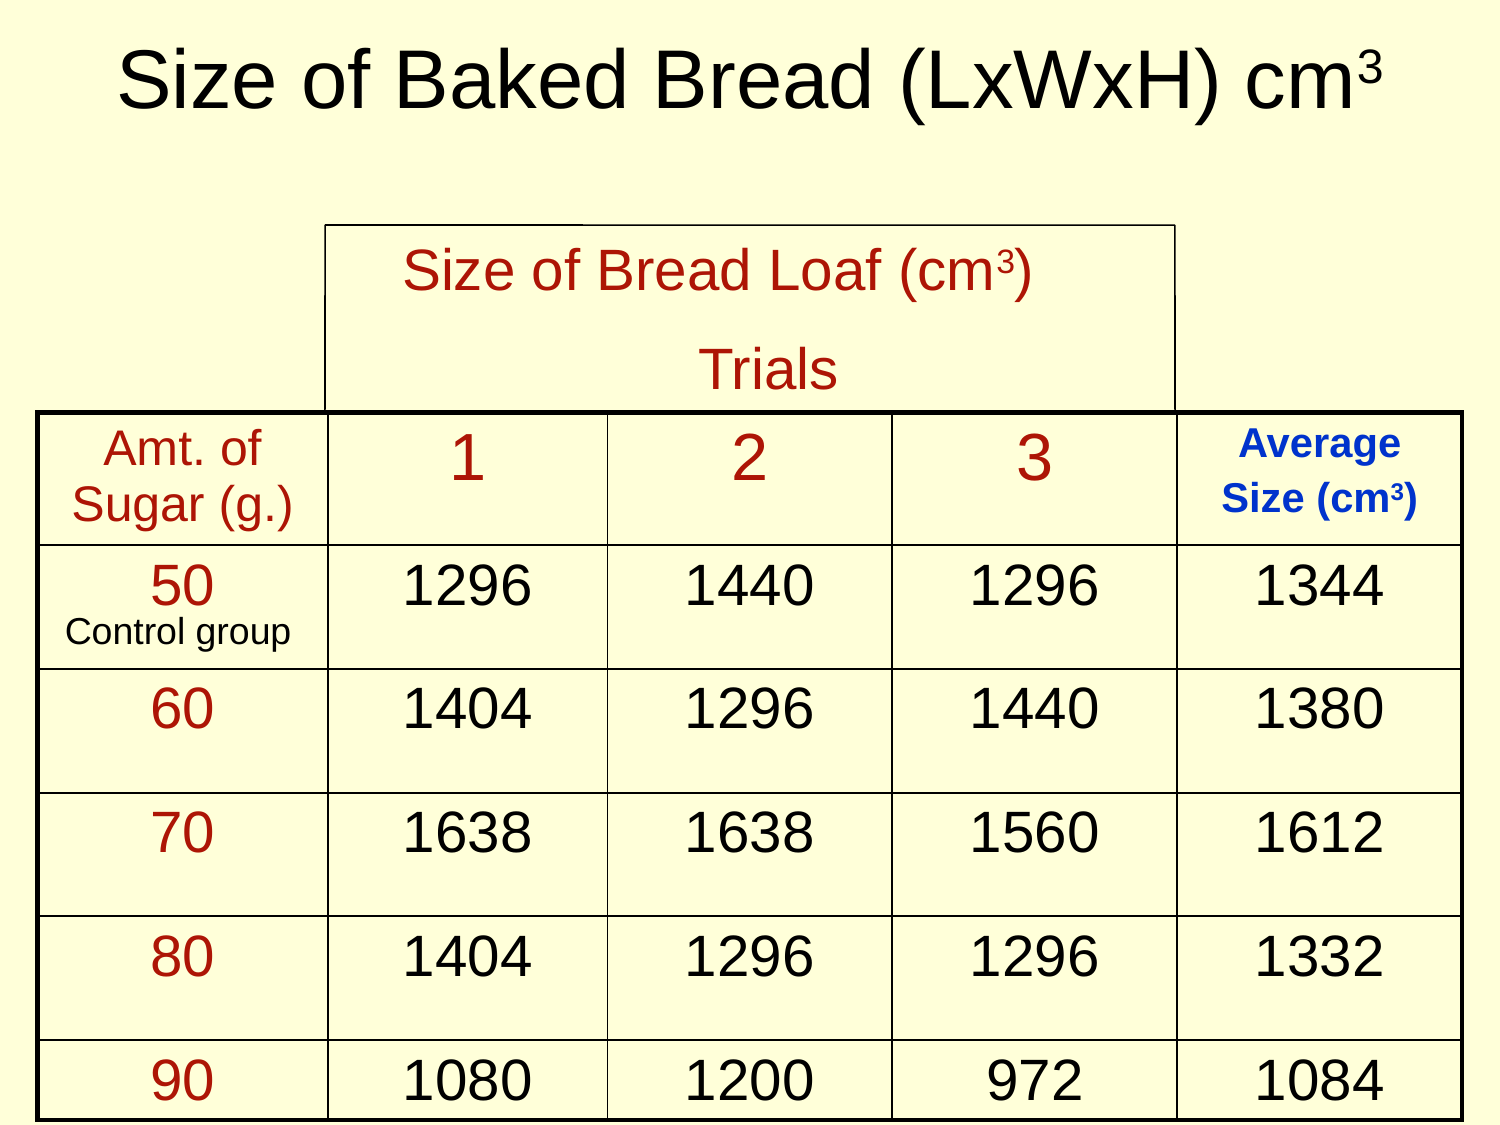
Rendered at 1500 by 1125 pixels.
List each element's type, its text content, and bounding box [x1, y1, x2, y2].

table_cell 1380 [1178, 670, 1460, 792]
table_cell 1404 [329, 917, 607, 1039]
table_cell 1084 [1178, 1041, 1460, 1118]
table_header 1 [329, 415, 607, 544]
table_cell 1638 [329, 794, 607, 915]
table_cell 1612 [1178, 794, 1460, 915]
title Size of Baked Bread (LxWxH) cm3 [75, 0, 1425, 150]
table_cell 80 [40, 917, 327, 1039]
table_cell 1080 [329, 1041, 607, 1118]
table_cell 1344 [1178, 546, 1460, 668]
table_cell 90 [40, 1041, 327, 1118]
table_cell 972 [893, 1041, 1176, 1118]
text_box Control group [50, 599, 325, 660]
table_cell 1296 [893, 917, 1176, 1039]
table_cell 1200 [608, 1041, 891, 1118]
table_cell 1440 [893, 670, 1176, 792]
table_cell 1332 [1178, 917, 1460, 1039]
table_cell 1440 [608, 546, 891, 668]
table_cell 60 [40, 670, 327, 792]
table_cell 1296 [329, 546, 607, 668]
table_cell 1296 [608, 917, 891, 1039]
table_header 2 [608, 415, 891, 544]
table_cell 1296 [893, 546, 1176, 668]
table_cell 1404 [329, 670, 607, 792]
table_header Average Size (cm3) [1178, 415, 1460, 544]
table_cell 1560 [893, 794, 1176, 915]
table_cell 70 [40, 794, 327, 915]
table_cell 1638 [608, 794, 891, 915]
text_box Size of Bread Loaf (cm3) Trials [387, 224, 1150, 409]
table_cell 1296 [608, 670, 891, 792]
table_cell 50 [40, 546, 327, 668]
table_header Amt. of Sugar (g.) [40, 415, 327, 544]
table_header 3 [893, 415, 1176, 544]
